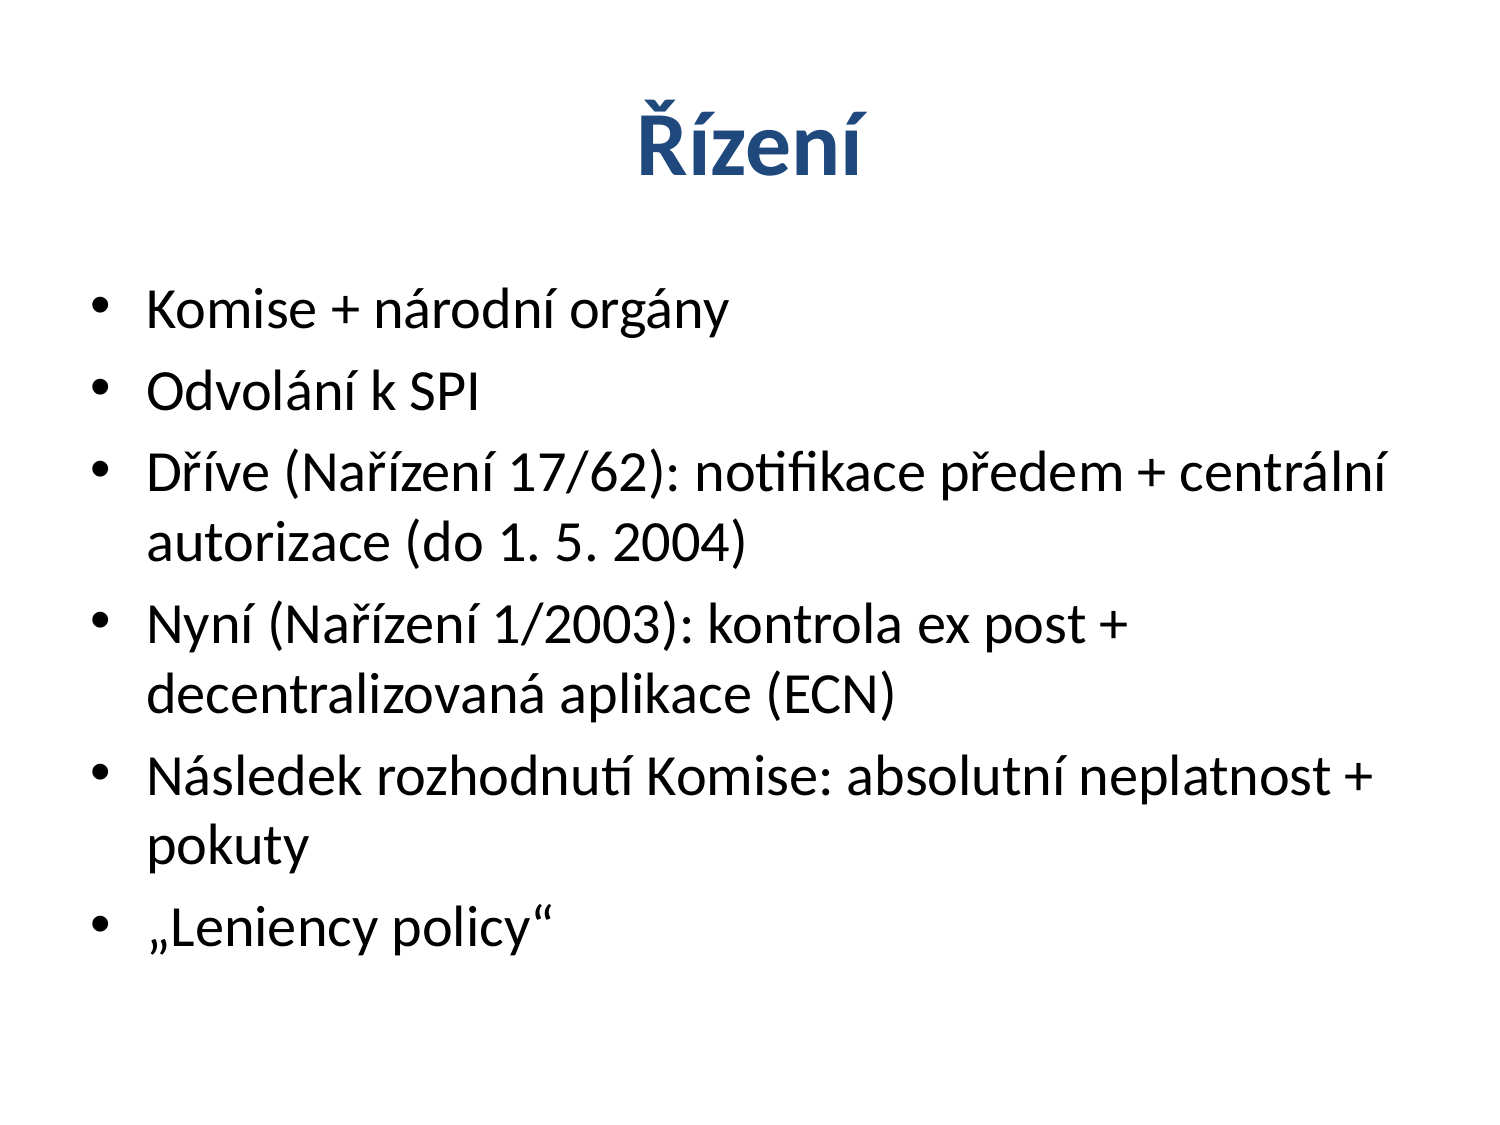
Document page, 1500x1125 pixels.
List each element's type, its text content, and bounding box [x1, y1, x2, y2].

title Řízení [75, 45, 1425, 233]
list Komise + národní orgány Odvolání k SPI Dříve (Nařízení 17/62): notifikace předem + centrální autorizace (do 1. 5. 2004) Nyní (Nařízení 1/2003): kontrola ex post + decentralizovaná aplikace (ECN) Následek rozhodnutí Komise: absolutní neplatnost + pokuty „Leniency policy“ [75, 262, 1425, 1005]
